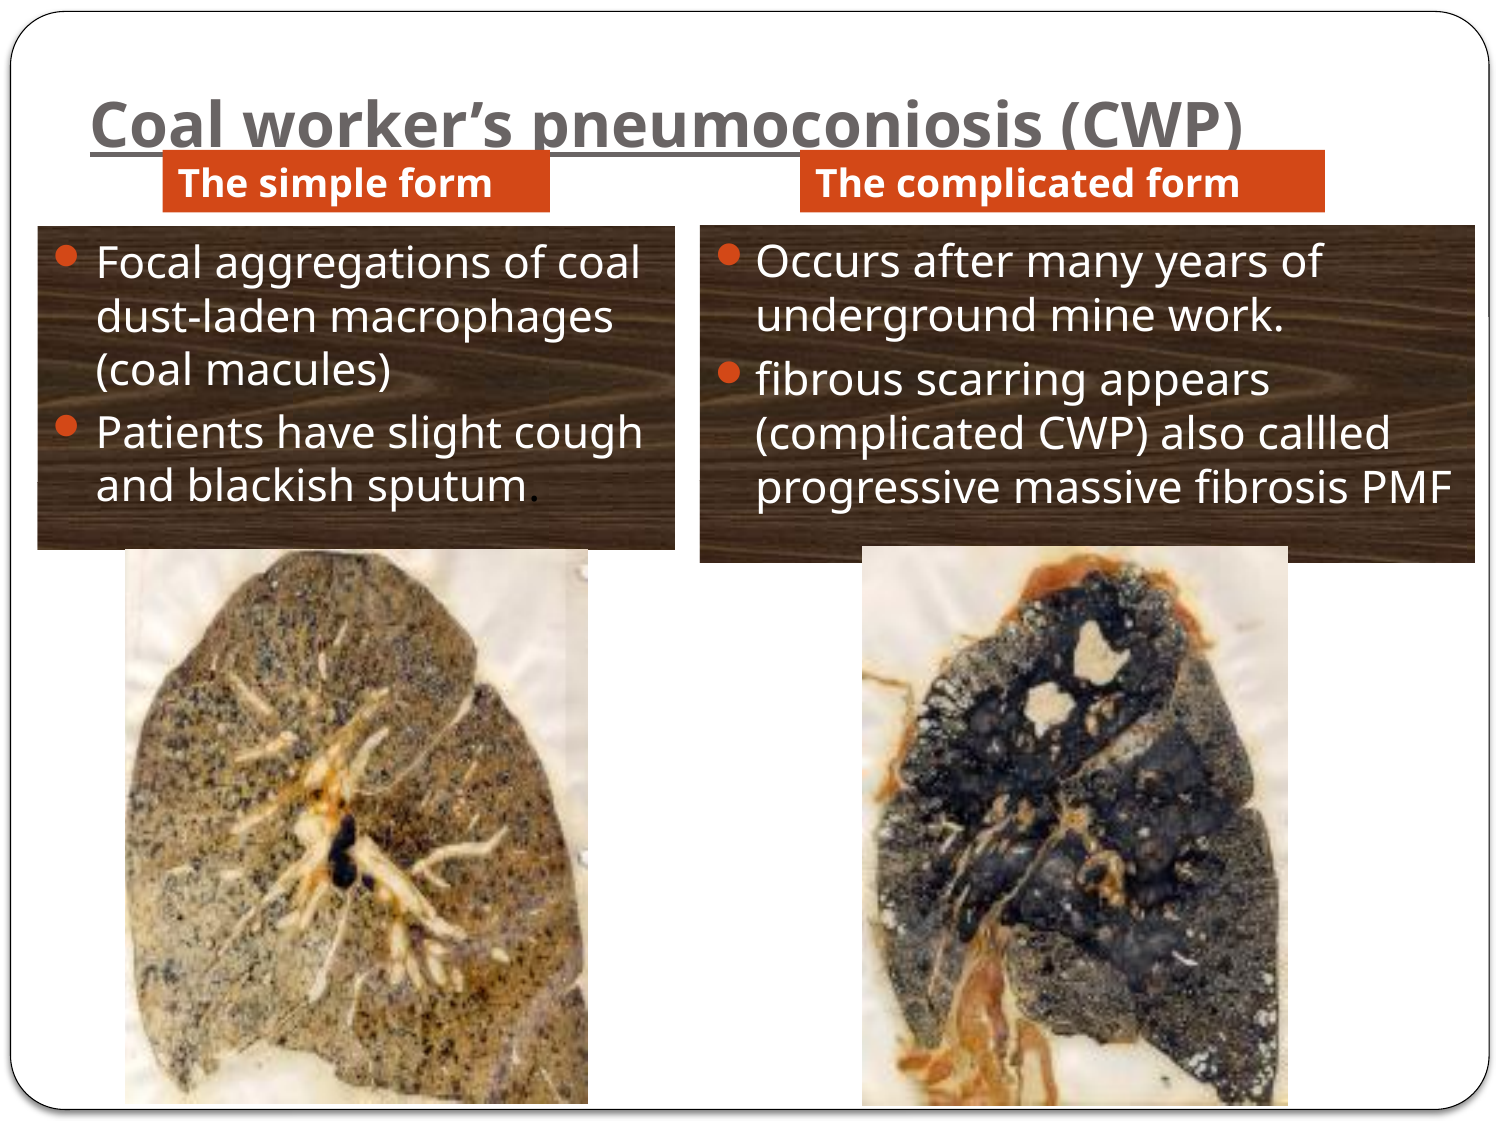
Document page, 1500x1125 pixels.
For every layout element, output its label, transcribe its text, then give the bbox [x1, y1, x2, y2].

list Focal aggregations of coal dust-laden macrophages (coal macules) Patients have slight cough and blackish sputum. [37, 226, 675, 550]
list The complicated form [799, 149, 1326, 213]
list Occurs after many years of underground mine work. fibrous scarring appears (complicated CWP) also callled progressive massive fibrosis PMF [699, 224, 1475, 563]
picture [862, 545, 1288, 1106]
list The simple form [161, 149, 551, 213]
title Coal worker’s pneumoconiosis (CWP) [75, 24, 1425, 175]
picture [124, 549, 588, 1105]
